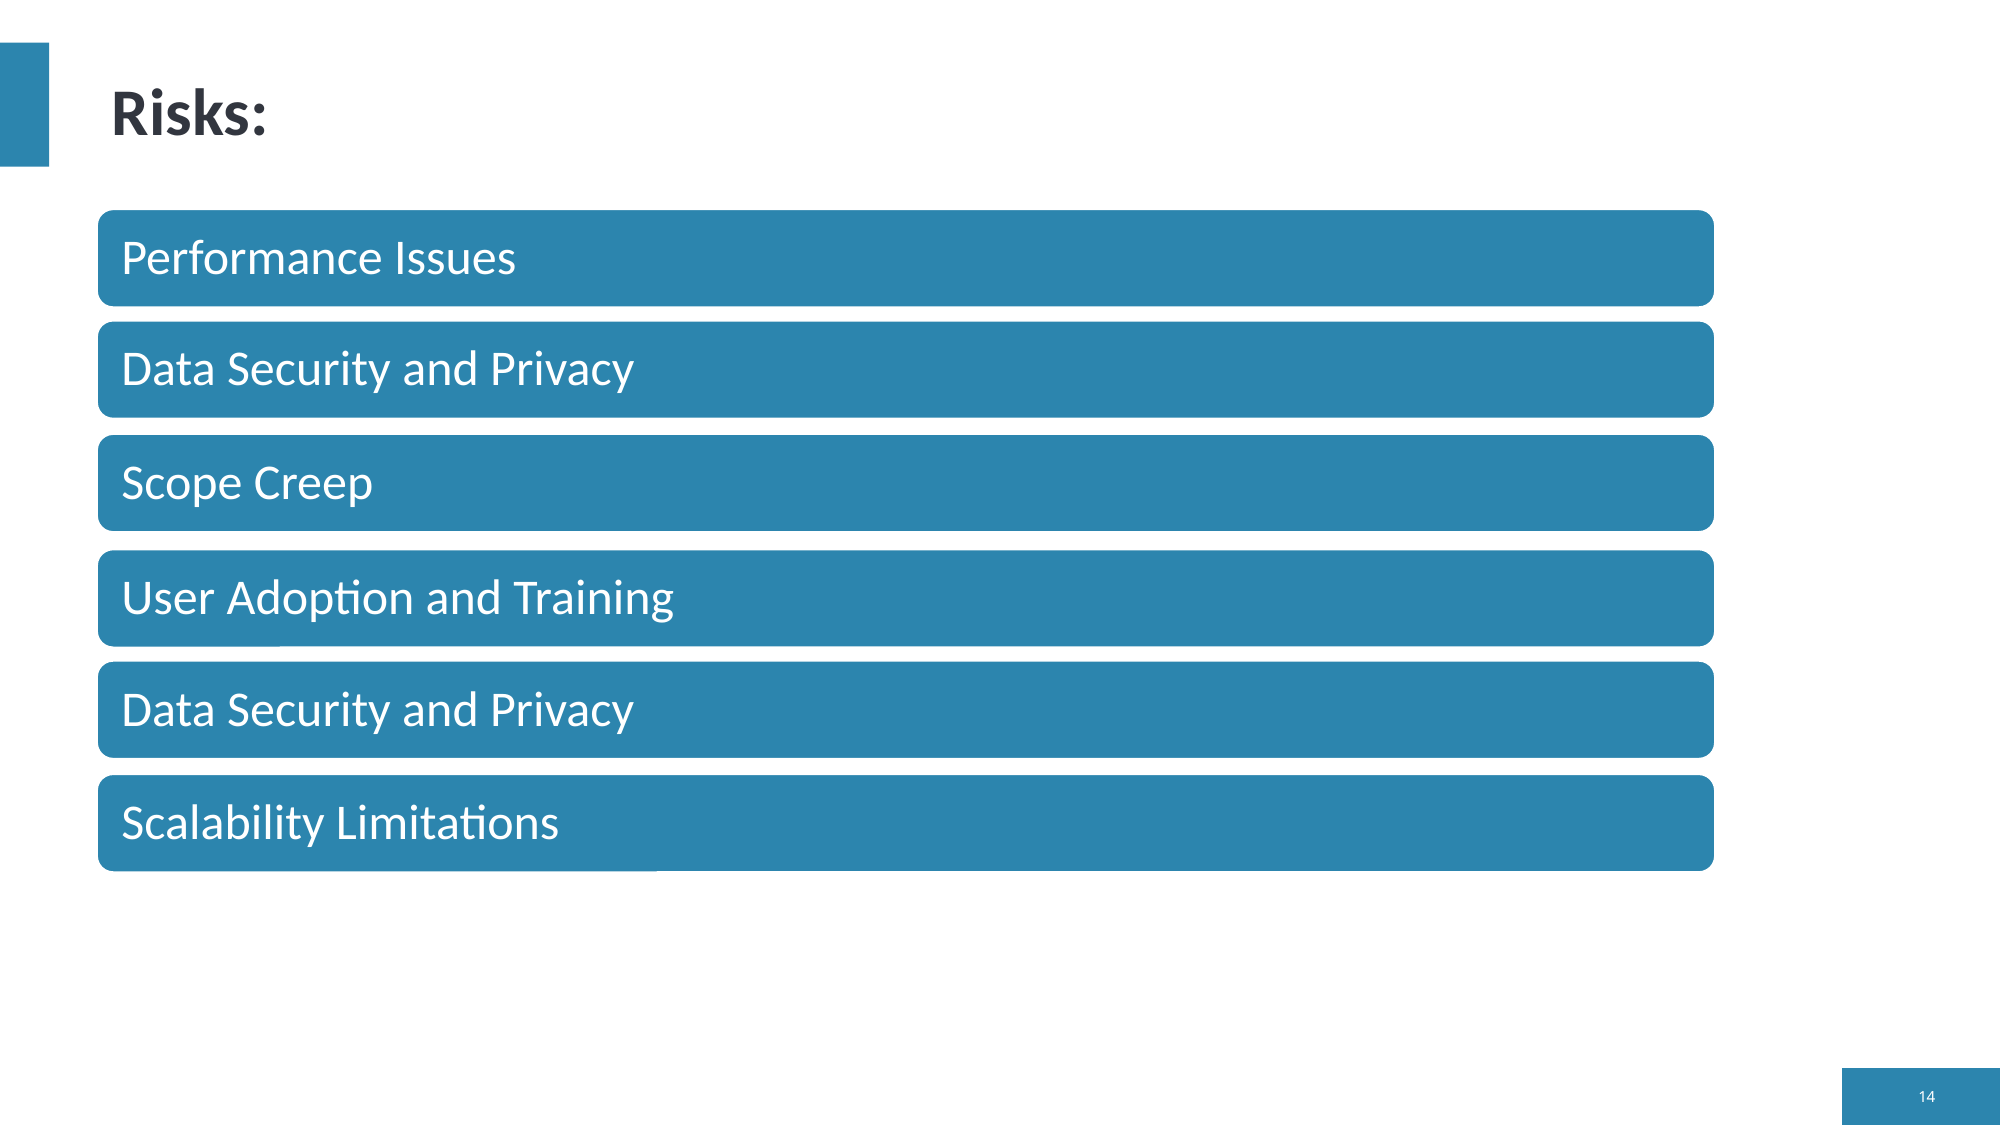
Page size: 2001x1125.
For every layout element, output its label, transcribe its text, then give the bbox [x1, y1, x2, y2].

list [96, 202, 1716, 878]
title Risks: [96, 62, 791, 158]
slide_number 14 [1889, 1079, 1951, 1114]
